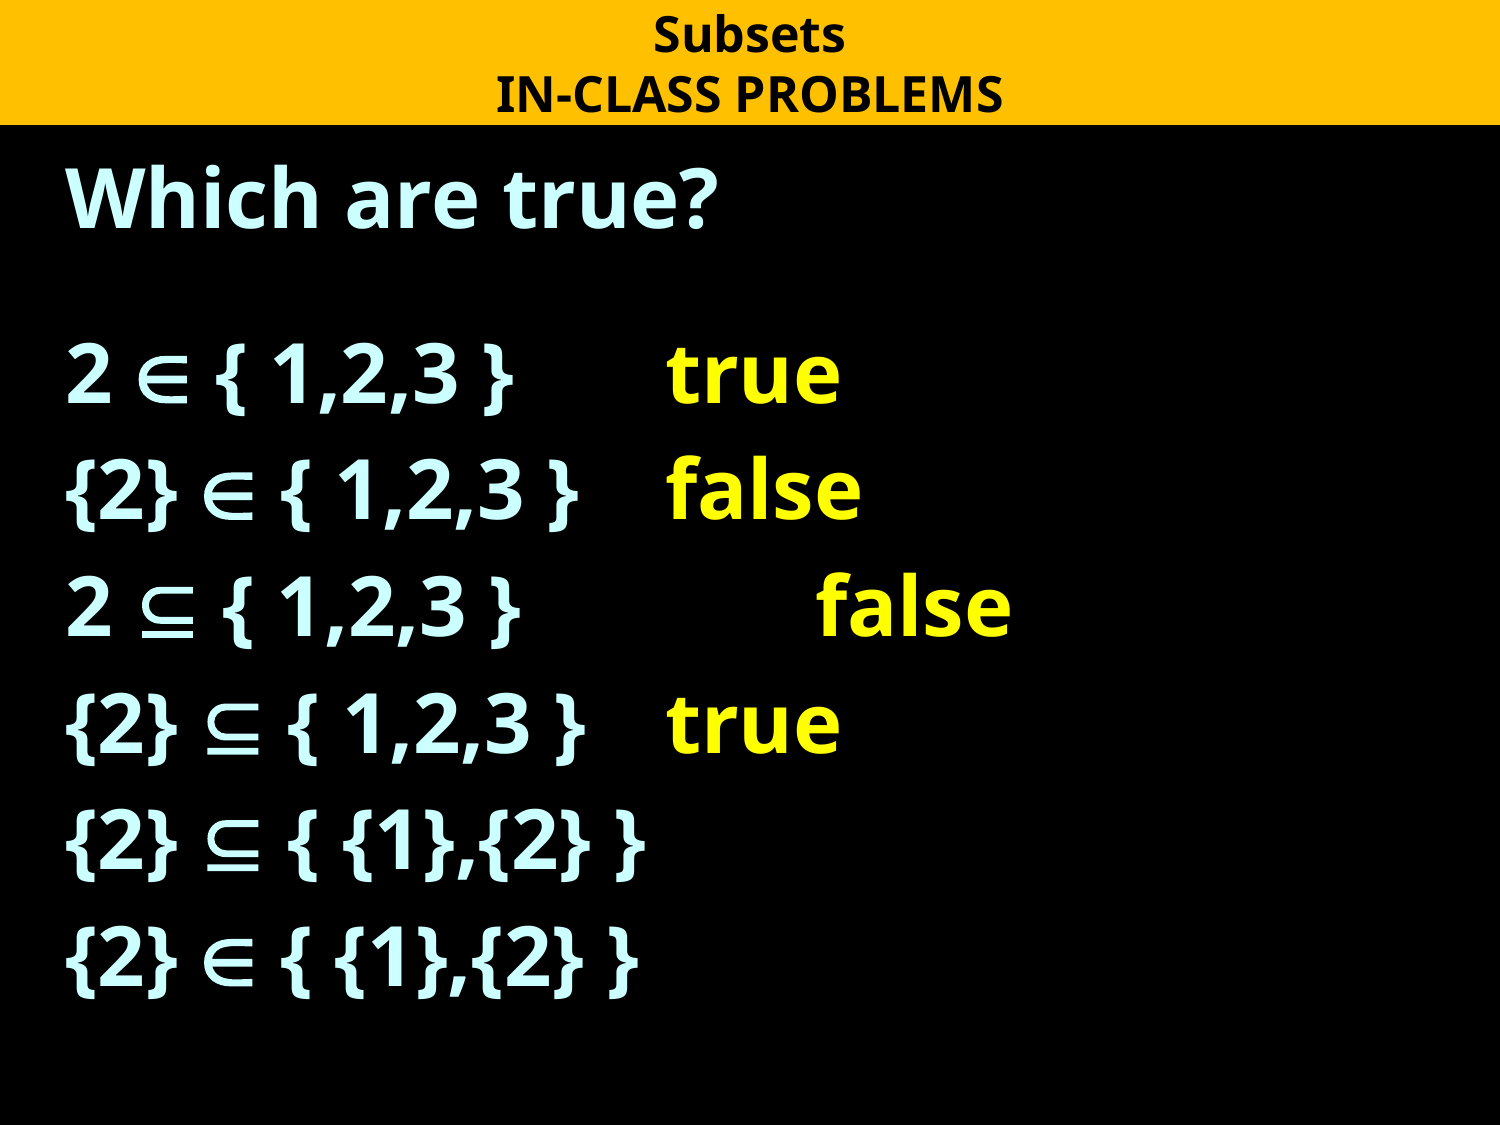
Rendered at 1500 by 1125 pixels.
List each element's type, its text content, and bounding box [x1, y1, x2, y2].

text_box Subsets IN-CLASS PROBLEMS [0, 0, 1500, 125]
list Which are true? 2  { 1,2,3 } true {2}  { 1,2,3 } false 2  { 1,2,3 } false {2}  { 1,2,3 } true {2}  { {1},{2} } {2}  { {1},{2} } [50, 137, 1475, 1063]
